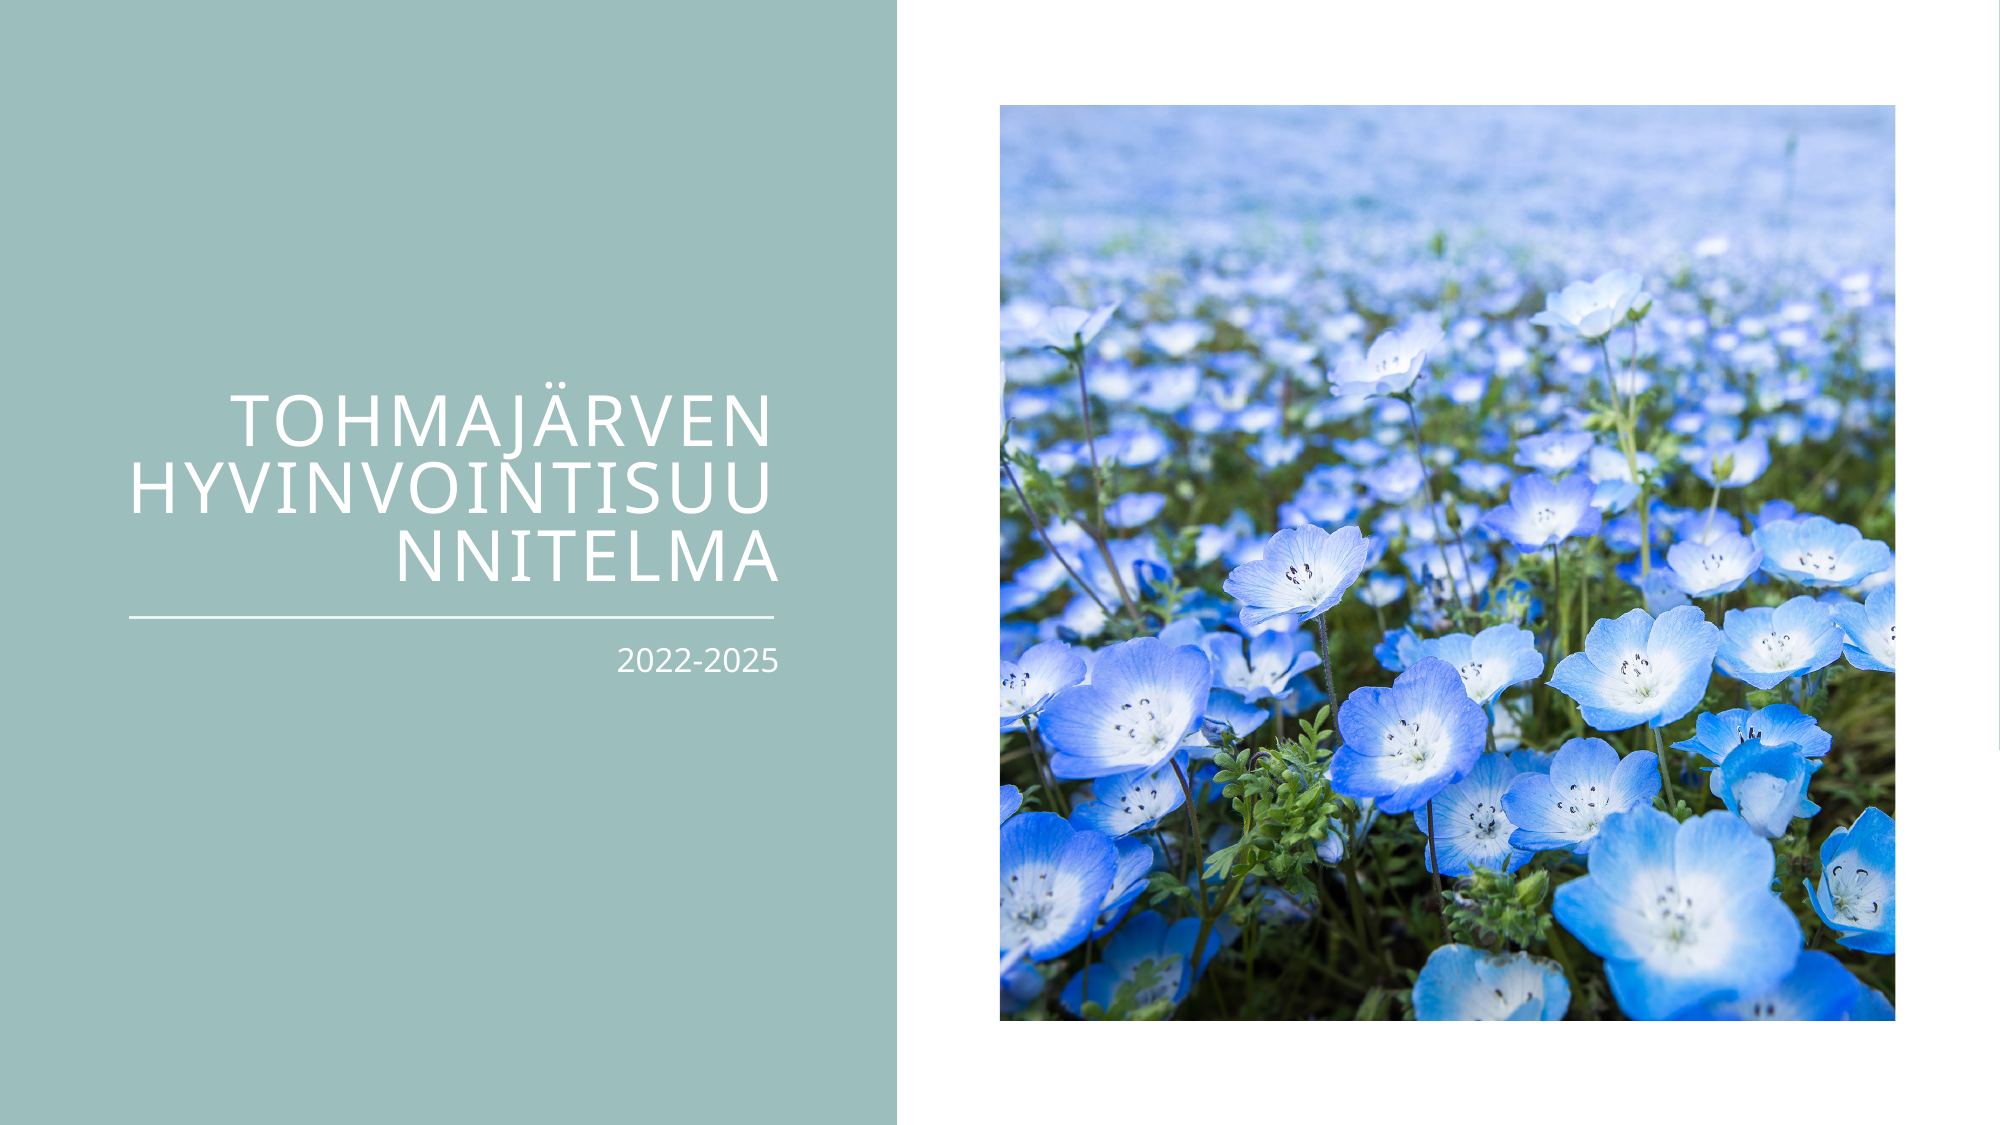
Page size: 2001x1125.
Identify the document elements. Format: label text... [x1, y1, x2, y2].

title Tohmajärven hyvinvointisuunnitelma [104, 104, 795, 603]
subtitle 2022-2025 [104, 631, 795, 1019]
text_box [0, 0, 898, 1125]
text_box [898, 0, 2000, 1125]
picture [999, 104, 1896, 1021]
